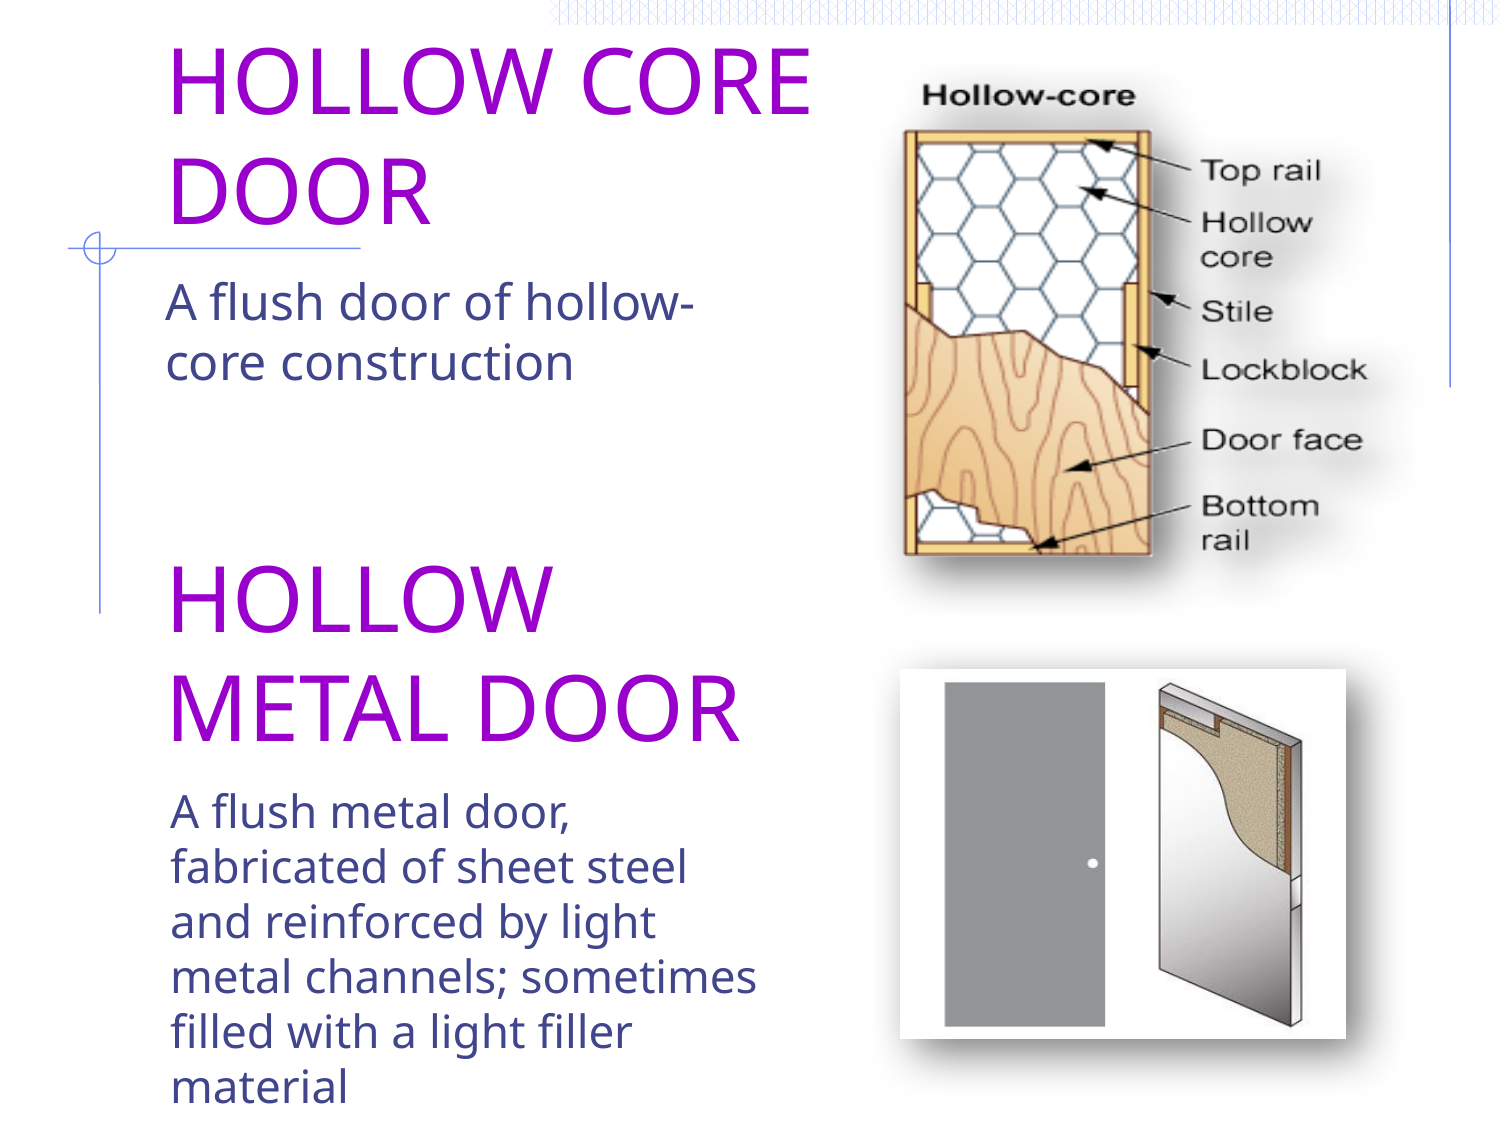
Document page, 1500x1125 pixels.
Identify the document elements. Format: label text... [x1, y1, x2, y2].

picture [899, 669, 1347, 1039]
list HOLLOW METAL DOOR [150, 512, 825, 768]
list HOLLOW CORE DOOR [150, 99, 886, 250]
list A flush metal door, fabricated of sheet steel and reinforced by light metal channels; sometimes filled with a light filler material [155, 774, 781, 1088]
list A flush door of hollow-core construction [150, 262, 738, 512]
picture [899, 77, 1376, 576]
